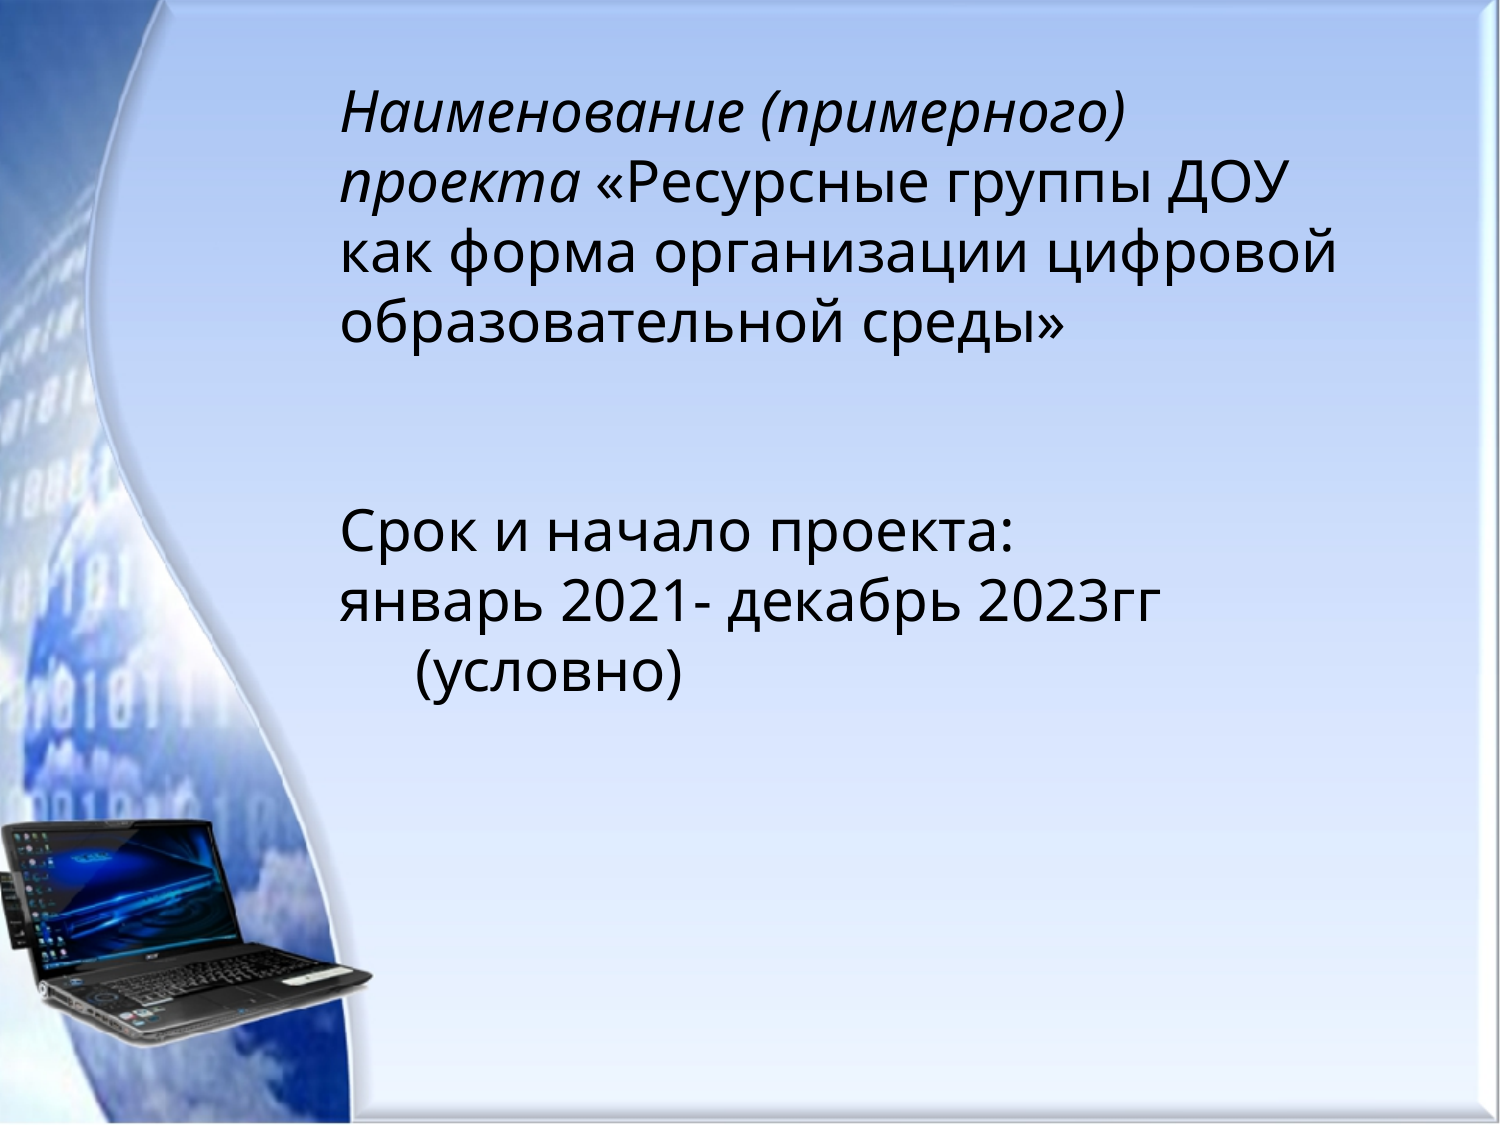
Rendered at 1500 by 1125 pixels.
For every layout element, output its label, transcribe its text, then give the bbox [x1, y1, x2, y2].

picture [0, 0, 1500, 1125]
text_box Наименование (примерного) проекта «Ресурсные группы ДОУ как форма организации цифровой образовательной среды» Срок и начало проекта: январь 2021- декабрь 2023гг (условно) [324, 66, 1365, 781]
